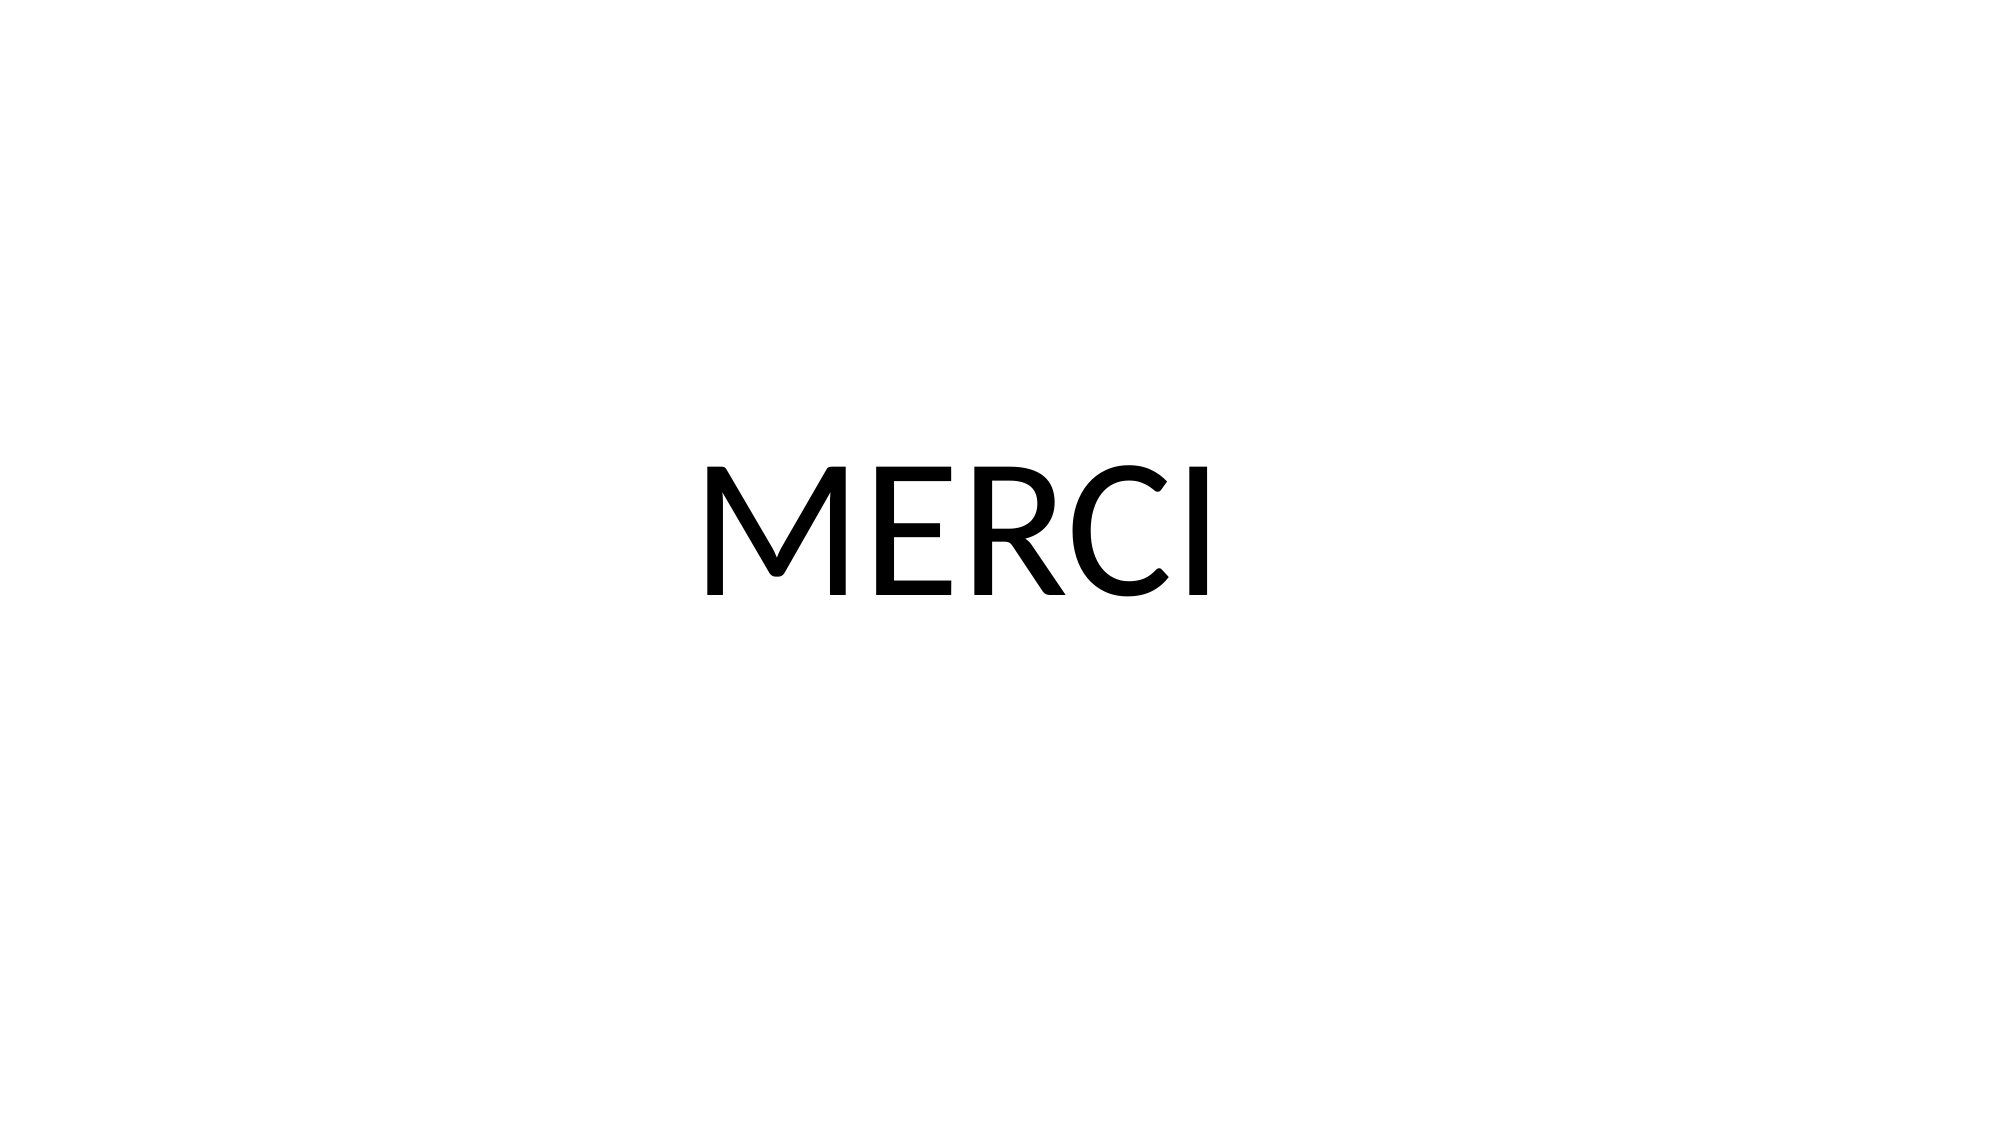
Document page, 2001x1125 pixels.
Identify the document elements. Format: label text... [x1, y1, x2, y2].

text_box MERCI [677, 387, 1488, 643]
